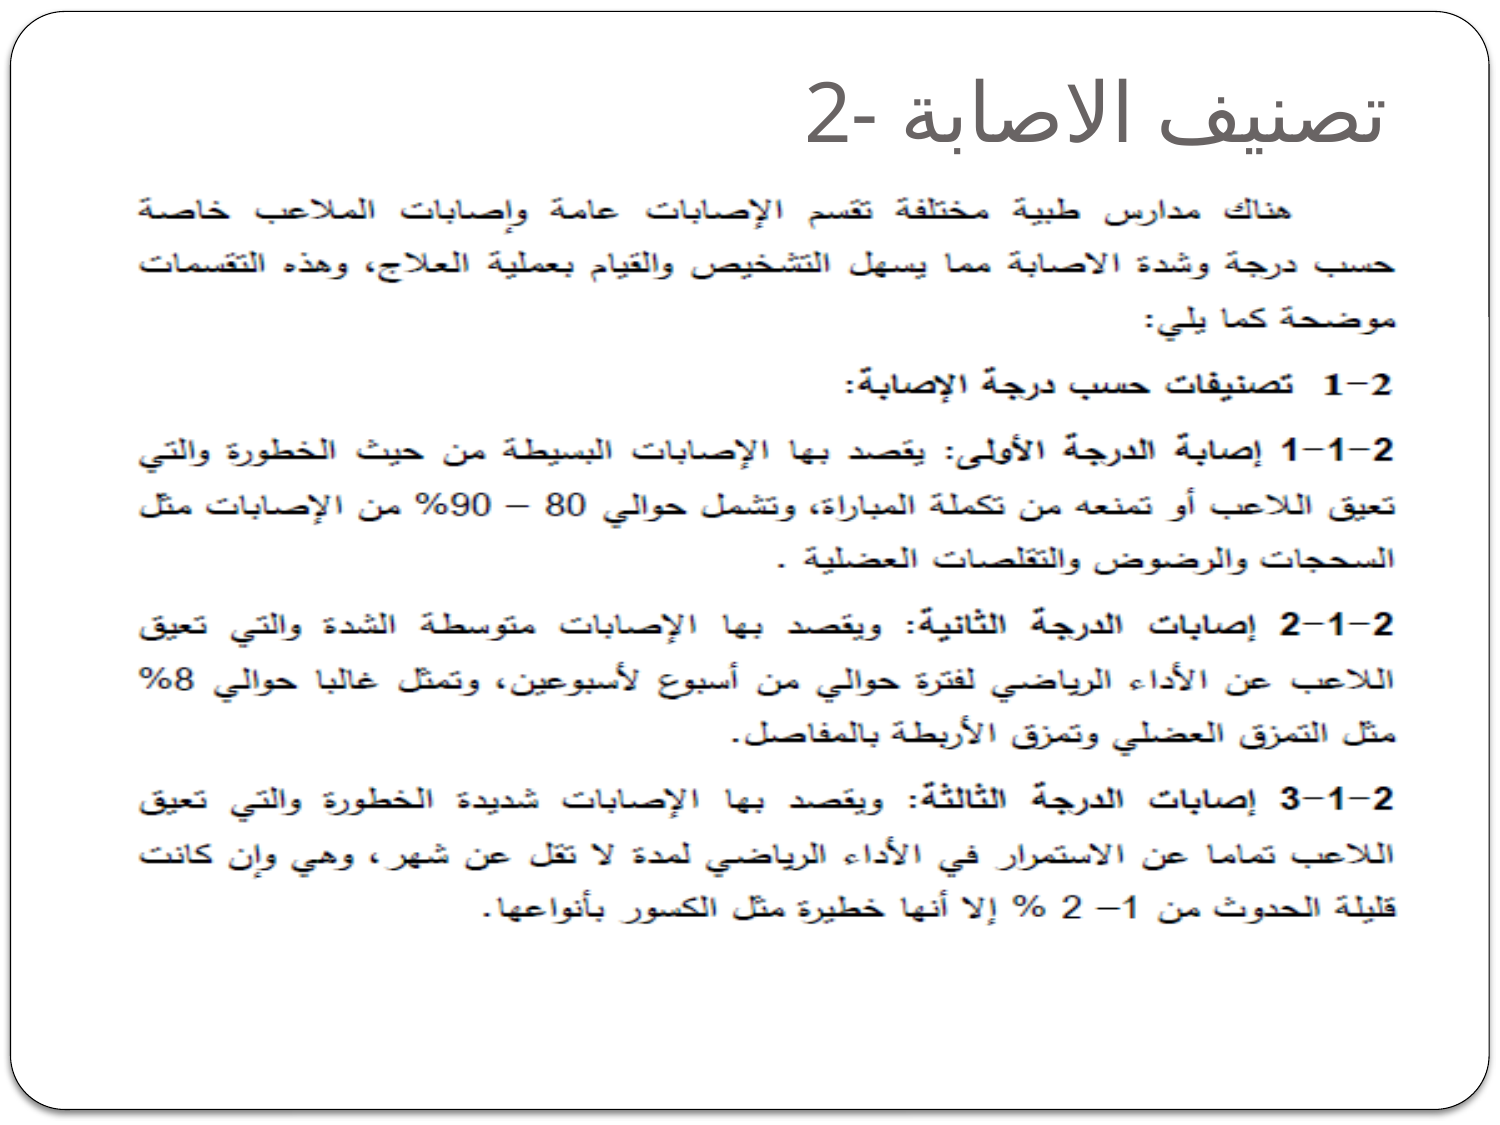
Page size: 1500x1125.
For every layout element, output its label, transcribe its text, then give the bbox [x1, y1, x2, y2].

title 2- تصنيف الاصابة [75, 23, 1425, 174]
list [34, 187, 1419, 949]
